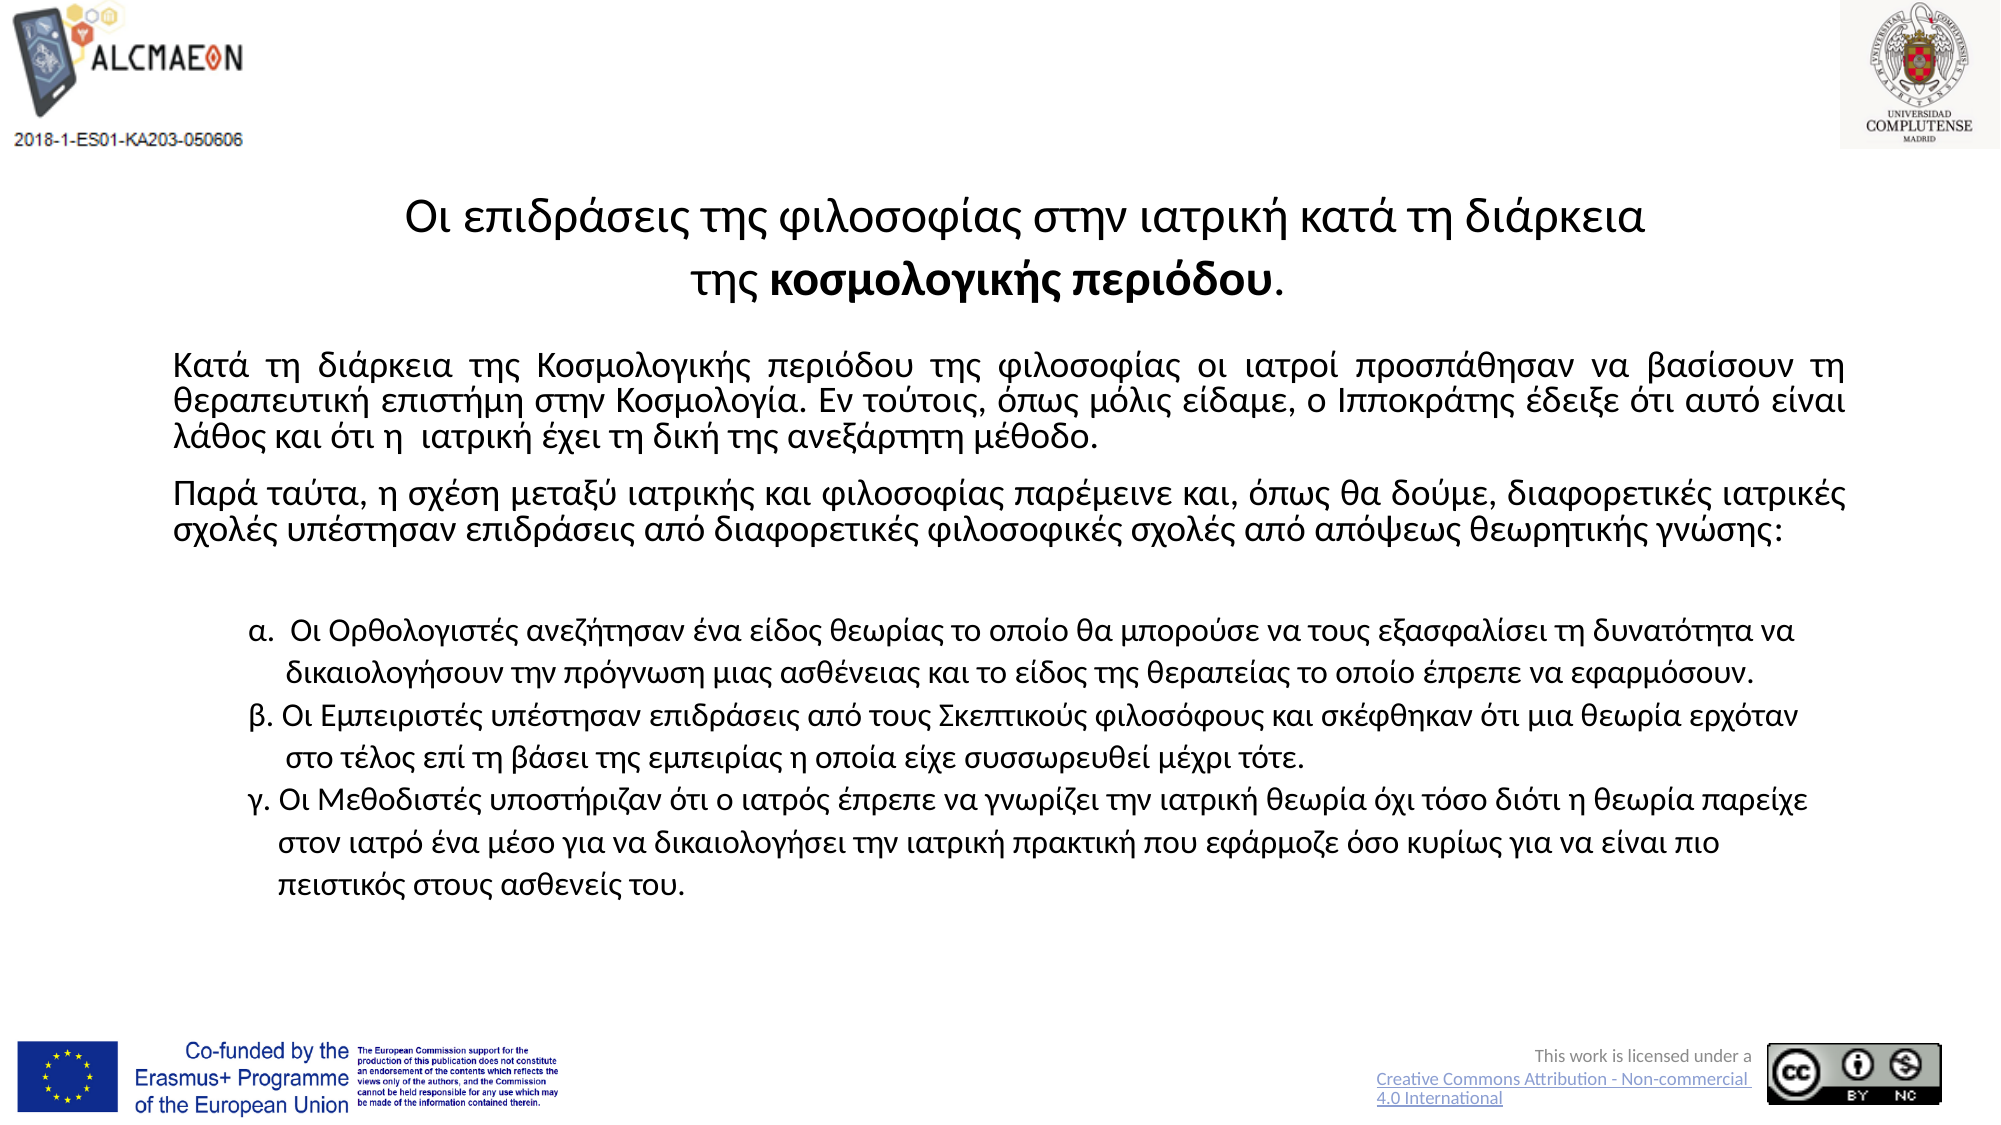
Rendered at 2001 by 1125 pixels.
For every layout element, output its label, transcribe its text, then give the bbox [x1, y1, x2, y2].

picture [1840, 0, 2000, 149]
title Οι επιδράσεις της φιλοσοφίας στην ιατρική κατά τη διάρκεια της κοσμολογικής περιόδου. [137, 160, 1863, 300]
picture [1767, 1043, 1942, 1105]
list Κατά τη διάρκεια της Κοσμολογικής περιόδου της φιλοσοφίας οι ιατροί προσπάθησαν να βασίσουν τη θεραπευτική επιστήμη στην Κοσμολογία. Εν τούτοις, όπως μόλις είδαμε, ο Ιπποκράτης έδειξε ότι αυτό είναι λάθος και ότι η ιατρική έχει τη δική της ανεξάρτητη μέθοδο. Παρά ταύτα, η σχέση μεταξύ ιατρικής και φιλοσοφίας παρέμεινε και, όπως θα δούμε, διαφορετικές ιατρικές σχολές υπέστησαν επιδράσεις από διαφορετικές φιλοσοφικές σχολές από απόψεως θεωρητικής γνώσης: α. Οι Ορθολογιστές ανεζήτησαν ένα είδος θεωρίας το οποίο θα μπορούσε να τους εξασφαλίσει τη δυνατότητα να δικαιολογήσουν την πρόγνωση μιας ασθένειας και το είδος της θεραπείας το οποίο έπρεπε να εφαρμόσουν. β. Οι Εμπειριστές υπέστησαν επιδράσεις από τους Σκεπτικούς φιλοσόφους και σκέφθηκαν ότι μια θεωρία ερχόταν στο τέλος επί τη βάσει της εμπειρίας η οποία είχε συσσωρευθεί μέχρι τότε. γ. Οι Μεθοδιστές υποστήριζαν ότι ο ιατρός έπρεπε να γνωρίζει την ιατρική θεωρία όχι τόσο διότι η θεωρία παρείχε στον ιατρό ένα μέσο για να δικαιολογήσει την ιατρική πρακτική που εφάρμοζε όσο κυρίως για να είναι πιο πειστικός στους ασθενείς του. [158, 340, 1863, 913]
picture [0, 0, 256, 161]
picture [13, 1023, 565, 1118]
